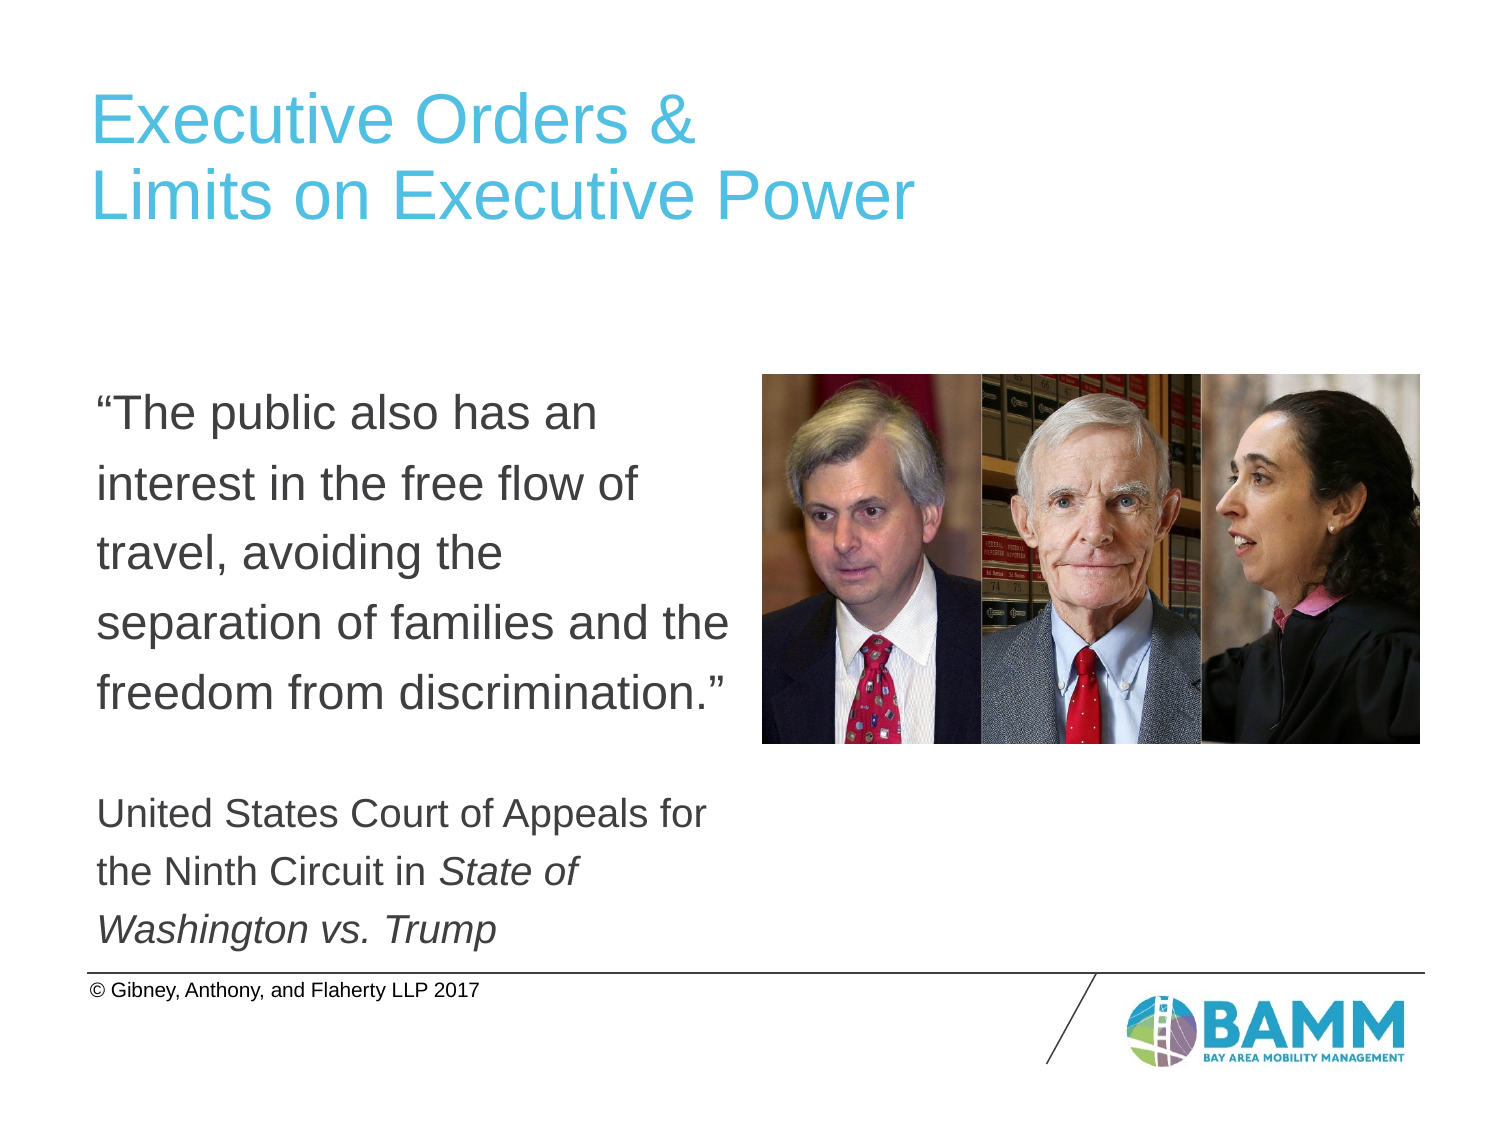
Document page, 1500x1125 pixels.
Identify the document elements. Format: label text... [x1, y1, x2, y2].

title Executive Orders & Limits on Executive Power [75, 75, 938, 247]
picture [1122, 990, 1411, 1073]
picture [762, 374, 1427, 745]
list “The public also has an interest in the free flow of travel, avoiding the separation of families and the freedom from discrimination.” United States Court of Appeals for the Ninth Circuit in State of Washington vs. Trump [81, 362, 750, 988]
